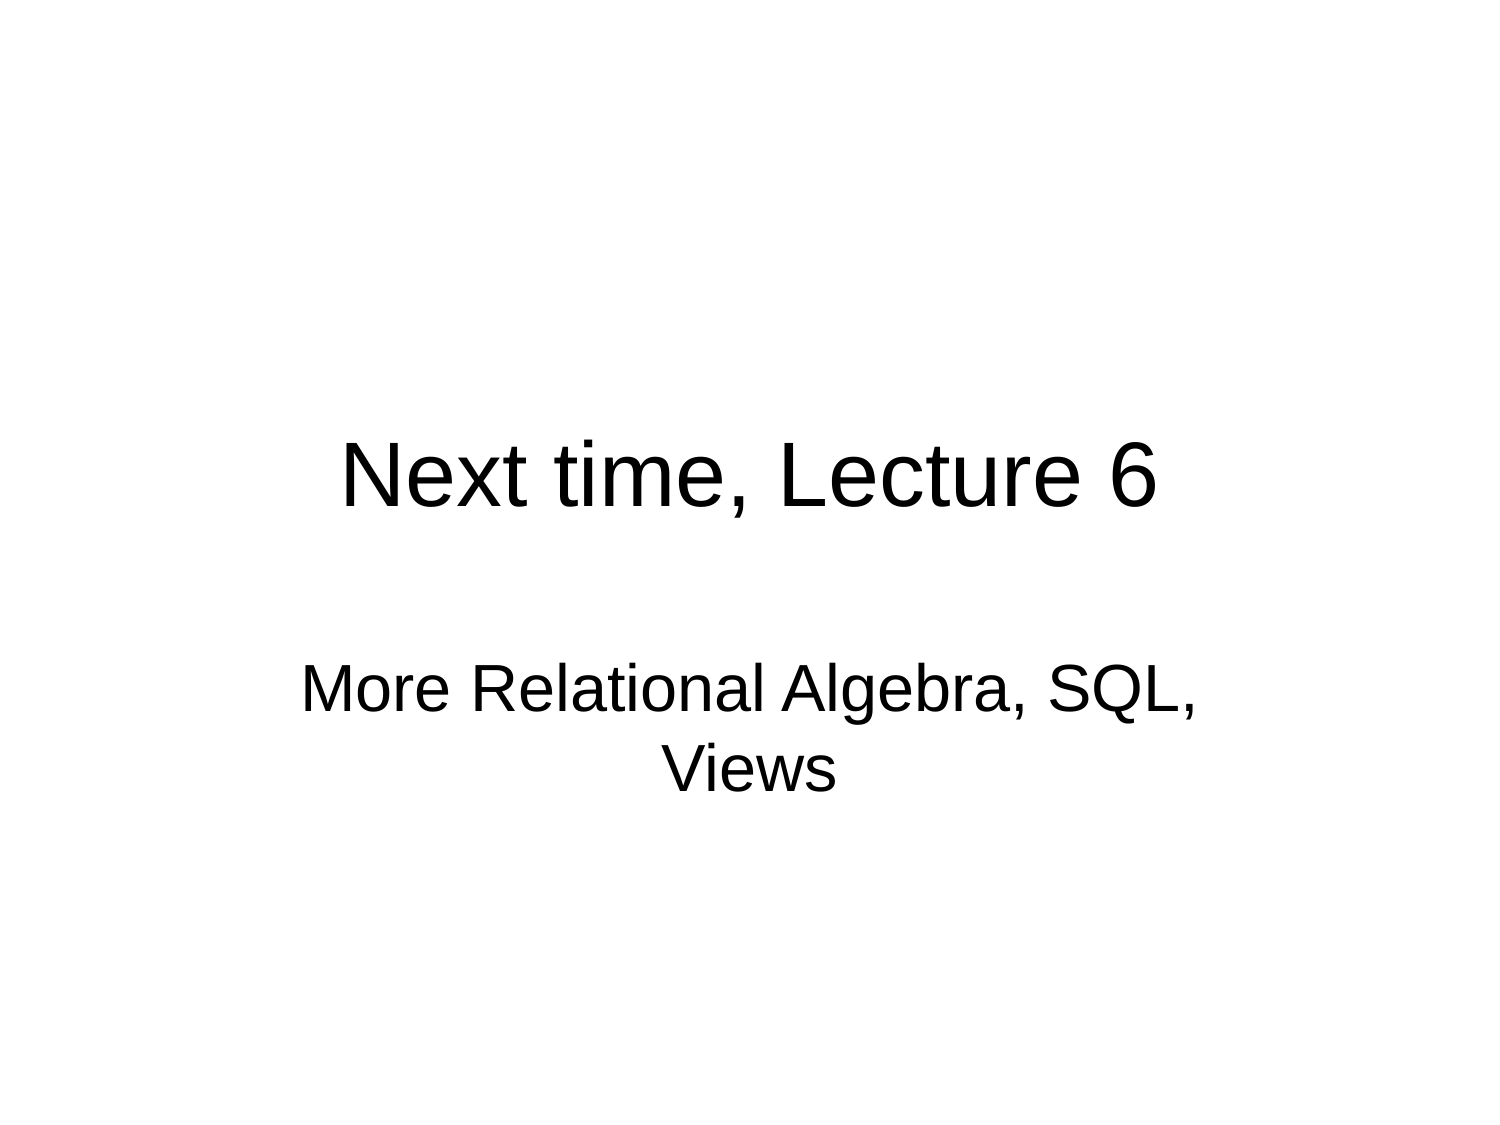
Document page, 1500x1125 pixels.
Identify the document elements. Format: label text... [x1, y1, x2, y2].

subtitle More Relational Algebra, SQL, Views [225, 637, 1275, 925]
title Next time, Lecture 6 [112, 349, 1388, 591]
